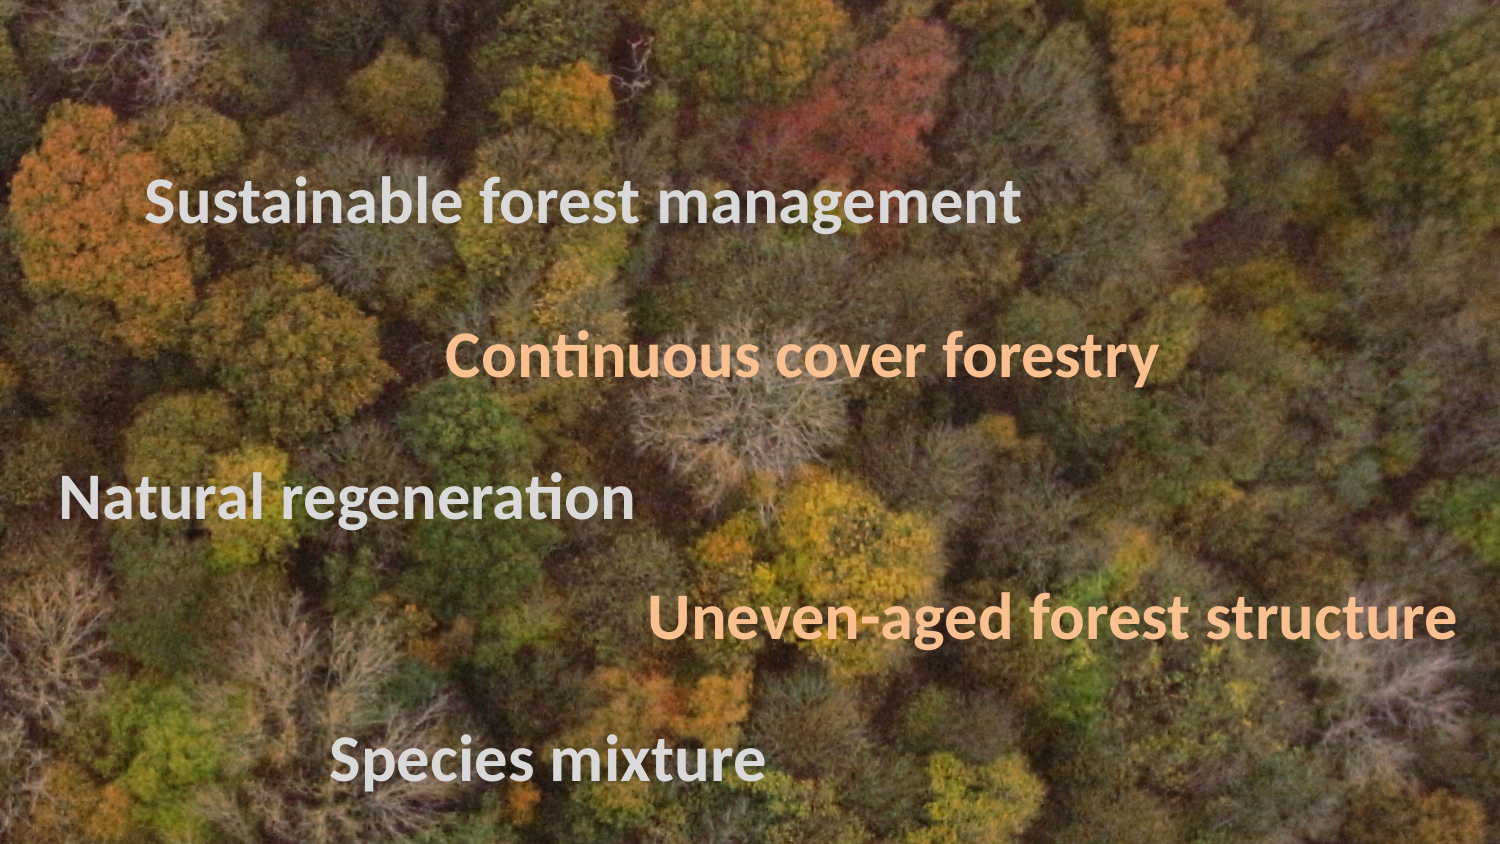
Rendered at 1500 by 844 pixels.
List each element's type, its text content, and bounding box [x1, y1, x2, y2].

text_box Continuous cover forestry [430, 303, 1329, 399]
picture [0, 0, 1500, 844]
text_box Uneven-aged forest structure [633, 565, 1474, 661]
text_box Sustainable forest management [130, 149, 1039, 245]
text_box Natural regeneration [44, 445, 652, 541]
text_box Species mixture [315, 707, 783, 803]
